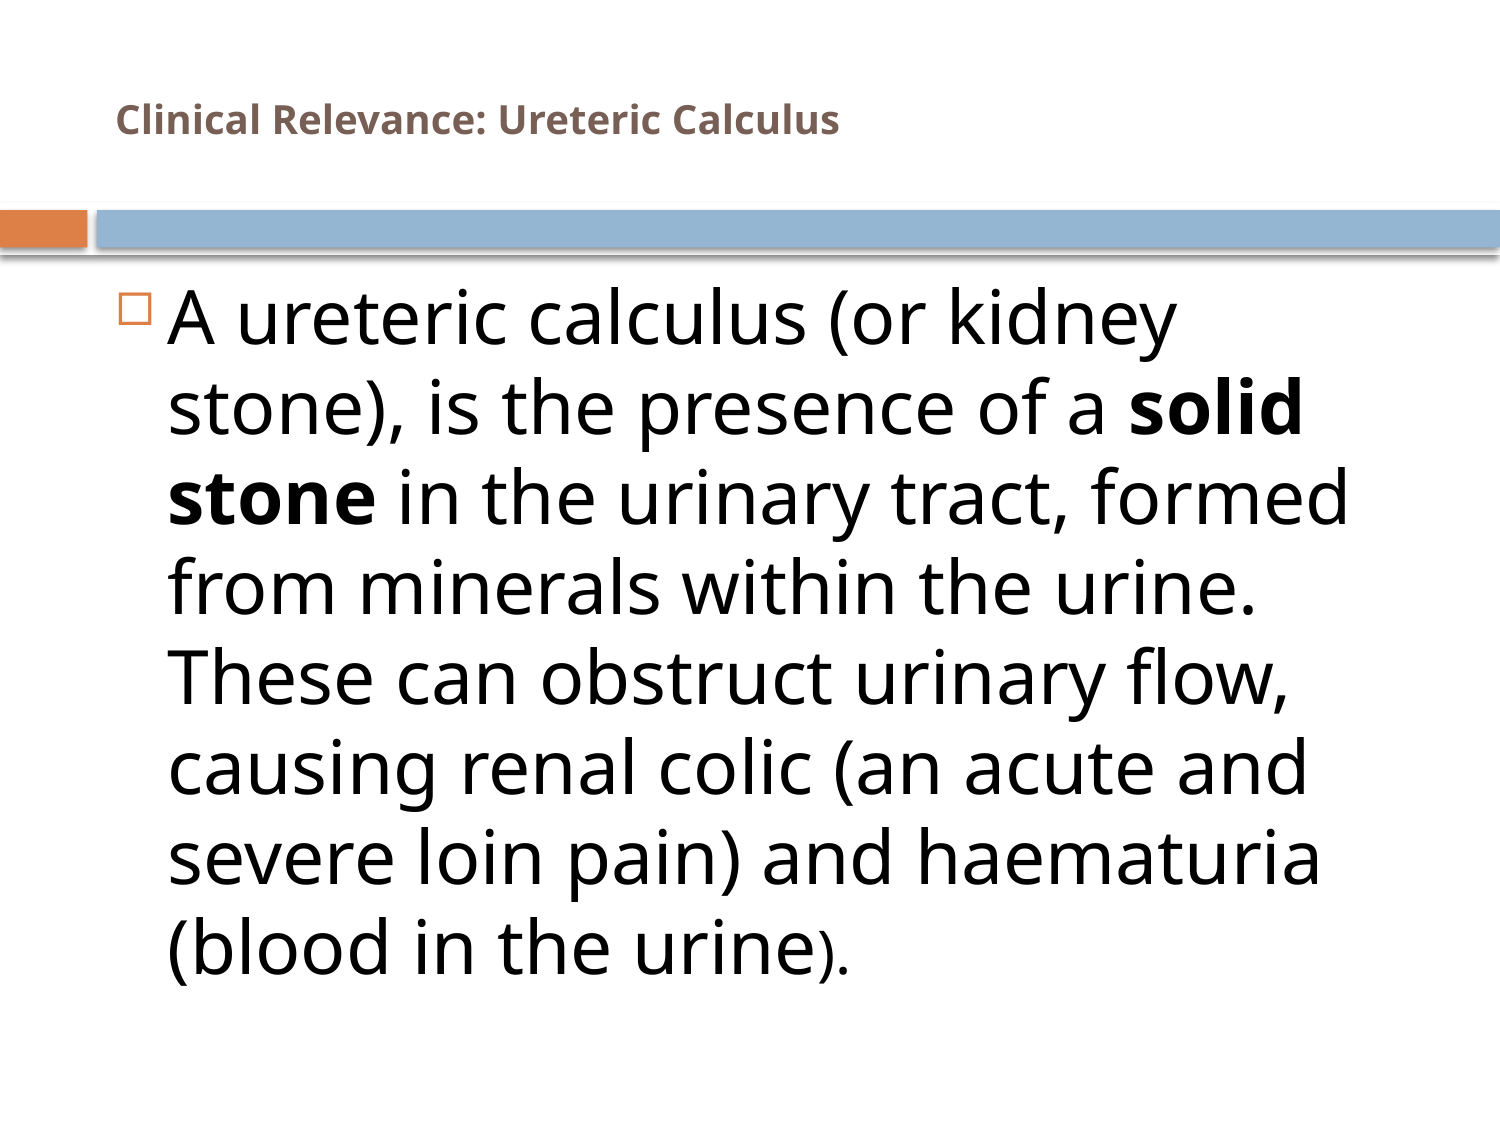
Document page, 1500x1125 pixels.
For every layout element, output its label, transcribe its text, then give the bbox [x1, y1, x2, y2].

title Clinical Relevance: Ureteric Calculus [100, 37, 1438, 200]
list A ureteric calculus (or kidney stone), is the presence of a solid stone in the urinary tract, formed from minerals within the urine. These can obstruct urinary flow, causing renal colic (an acute and severe loin pain) and haematuria (blood in the urine). [100, 262, 1438, 1000]
